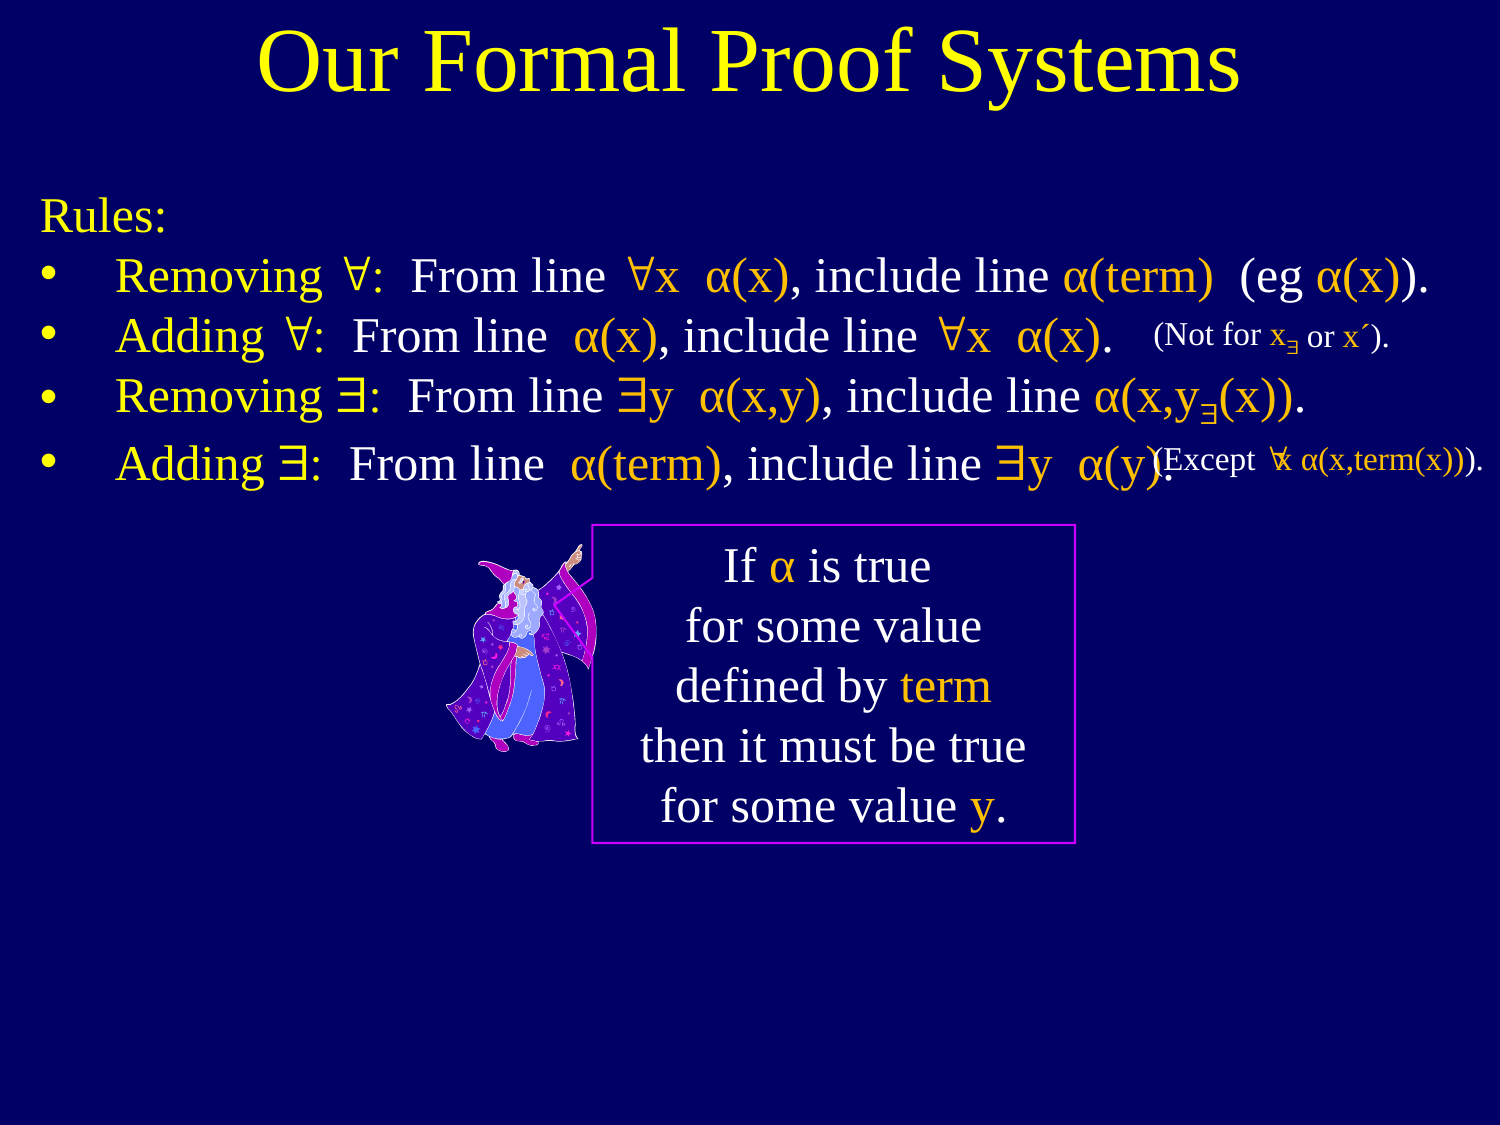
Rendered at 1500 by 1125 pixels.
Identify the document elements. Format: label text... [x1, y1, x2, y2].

text_box Rules: Removing ": From line "x α(x), include line α(term) (eg α(x)). Adding ": From line α(x), include line "x α(x). Removing $: From line $y α(x,y), include line α(x,y$(x)). Adding $: From line α(term), include line $y α(y). [24, 174, 1500, 498]
text_box (Except "x α(x,term(x))). [1137, 429, 1500, 485]
text_box If α is true for some value defined by term then it must be true for some value y. [592, 524, 1075, 844]
text_box Our Formal Proof Systems [112, 0, 1388, 181]
picture [445, 543, 599, 753]
text_box (Not for x$ [1138, 305, 1315, 366]
text_box or x´). [1292, 306, 1405, 362]
